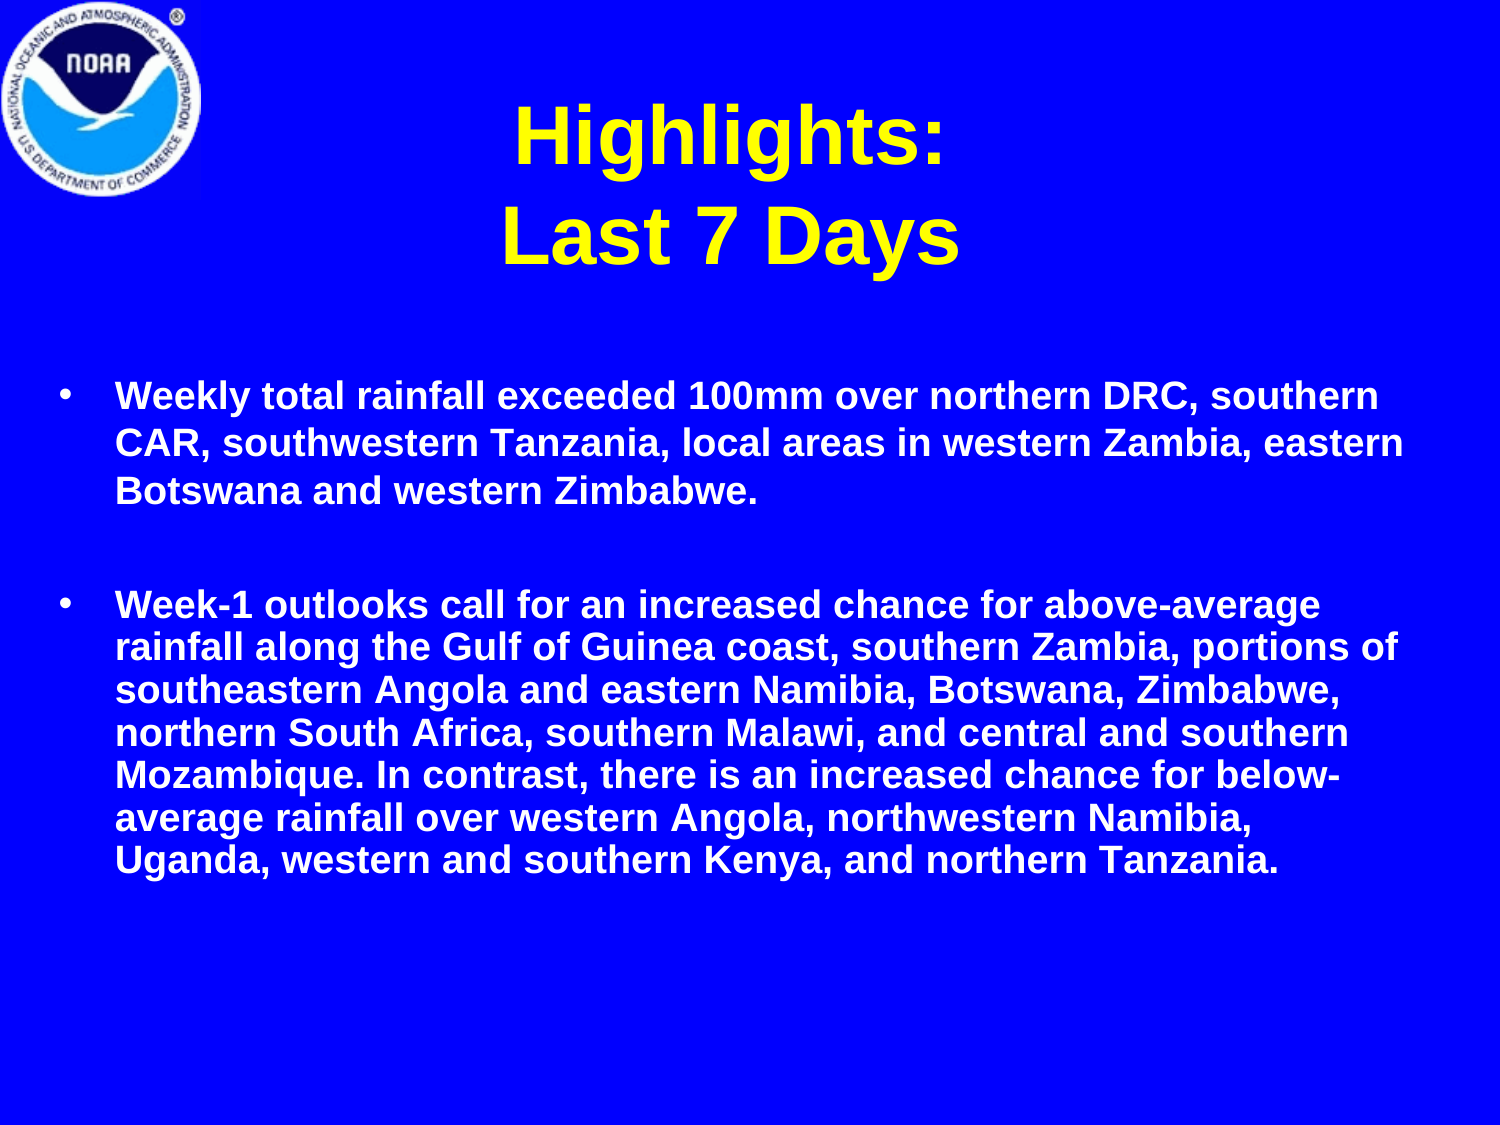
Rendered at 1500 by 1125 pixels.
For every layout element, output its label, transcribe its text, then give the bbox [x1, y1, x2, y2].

text_box Weekly total rainfall exceeded 100mm over northern DRC, southern CAR, southwestern Tanzania, local areas in western Zambia, eastern Botswana and western Zimbabwe. Week-1 outlooks call for an increased chance for above-average rainfall along the Gulf of Guinea coast, southern Zambia, portions of southeastern Angola and eastern Namibia, Botswana, Zimbabwe, northern South Africa, southern Malawi, and central and southern Mozambique. In contrast, there is an increased chance for below-average rainfall over western Angola, northwestern Namibia, Uganda, western and southern Kenya, and northern Tanzania. [43, 362, 1432, 1088]
picture [0, 0, 200, 200]
title Highlights: Last 7 Days [137, 87, 1325, 275]
